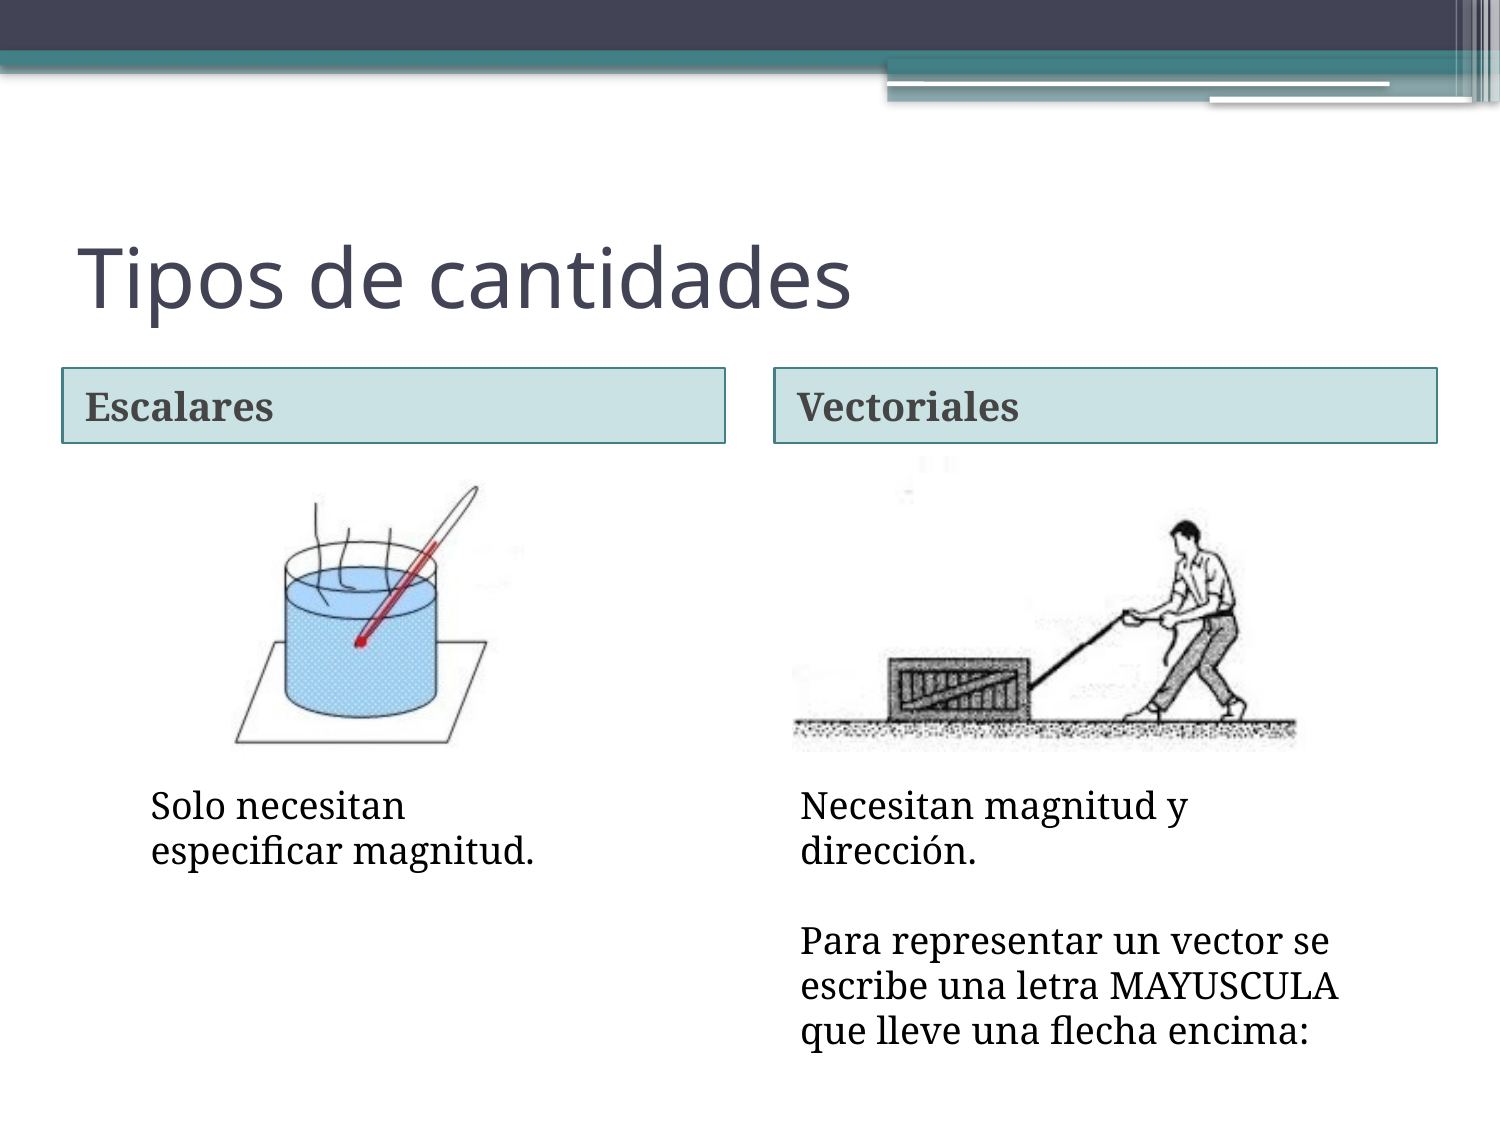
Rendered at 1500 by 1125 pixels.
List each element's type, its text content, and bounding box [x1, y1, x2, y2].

title Tipos de cantidades [62, 187, 1438, 363]
list Vectoriales [773, 367, 1438, 444]
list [792, 455, 1306, 752]
list Escalares [61, 367, 726, 444]
text_box Solo necesitan especificar magnitud. [135, 775, 621, 880]
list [218, 453, 524, 764]
